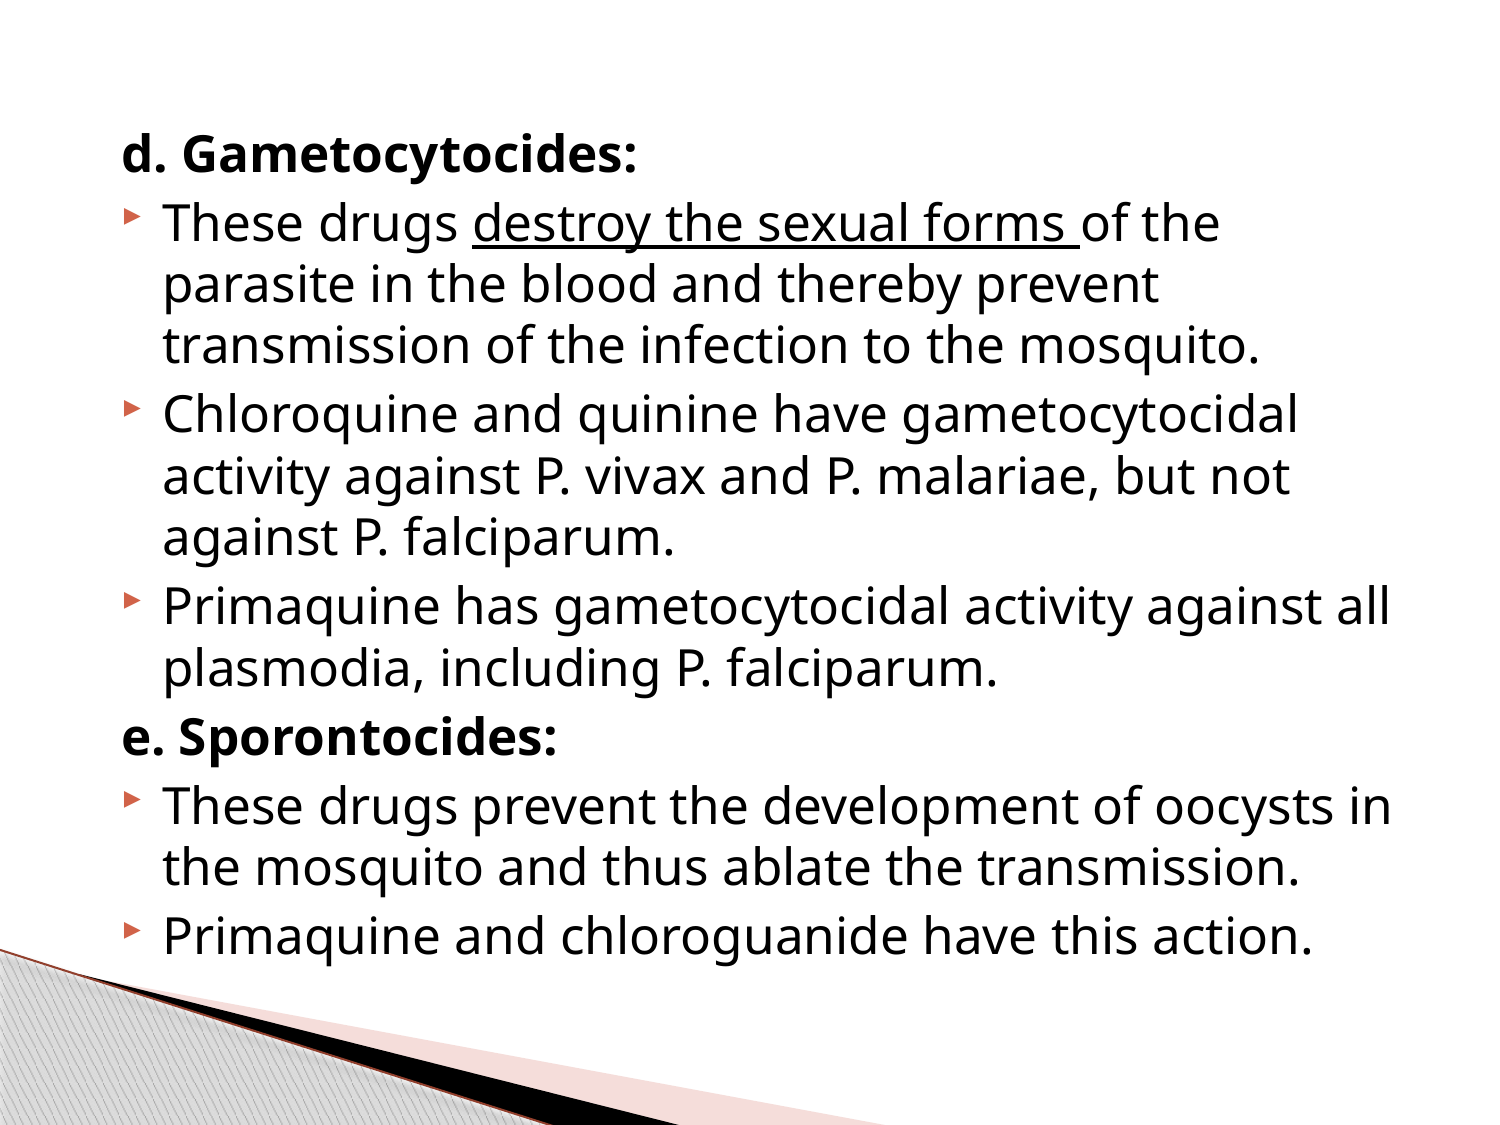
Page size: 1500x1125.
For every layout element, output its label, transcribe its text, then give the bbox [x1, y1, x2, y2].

list d. Gametocytocides: These drugs destroy the sexual forms of the parasite in the blood and thereby prevent transmission of the infection to the mosquito. Chloroquine and quinine have gametocytocidal activity against P. vivax and P. malariae, but not against P. falciparum. Primaquine has gametocytocidal activity against all plasmodia, including P. falciparum. e. Sporontocides: These drugs prevent the development of oocysts in the mosquito and thus ablate the transmission. Primaquine and chloroguanide have this action. [88, 113, 1425, 986]
